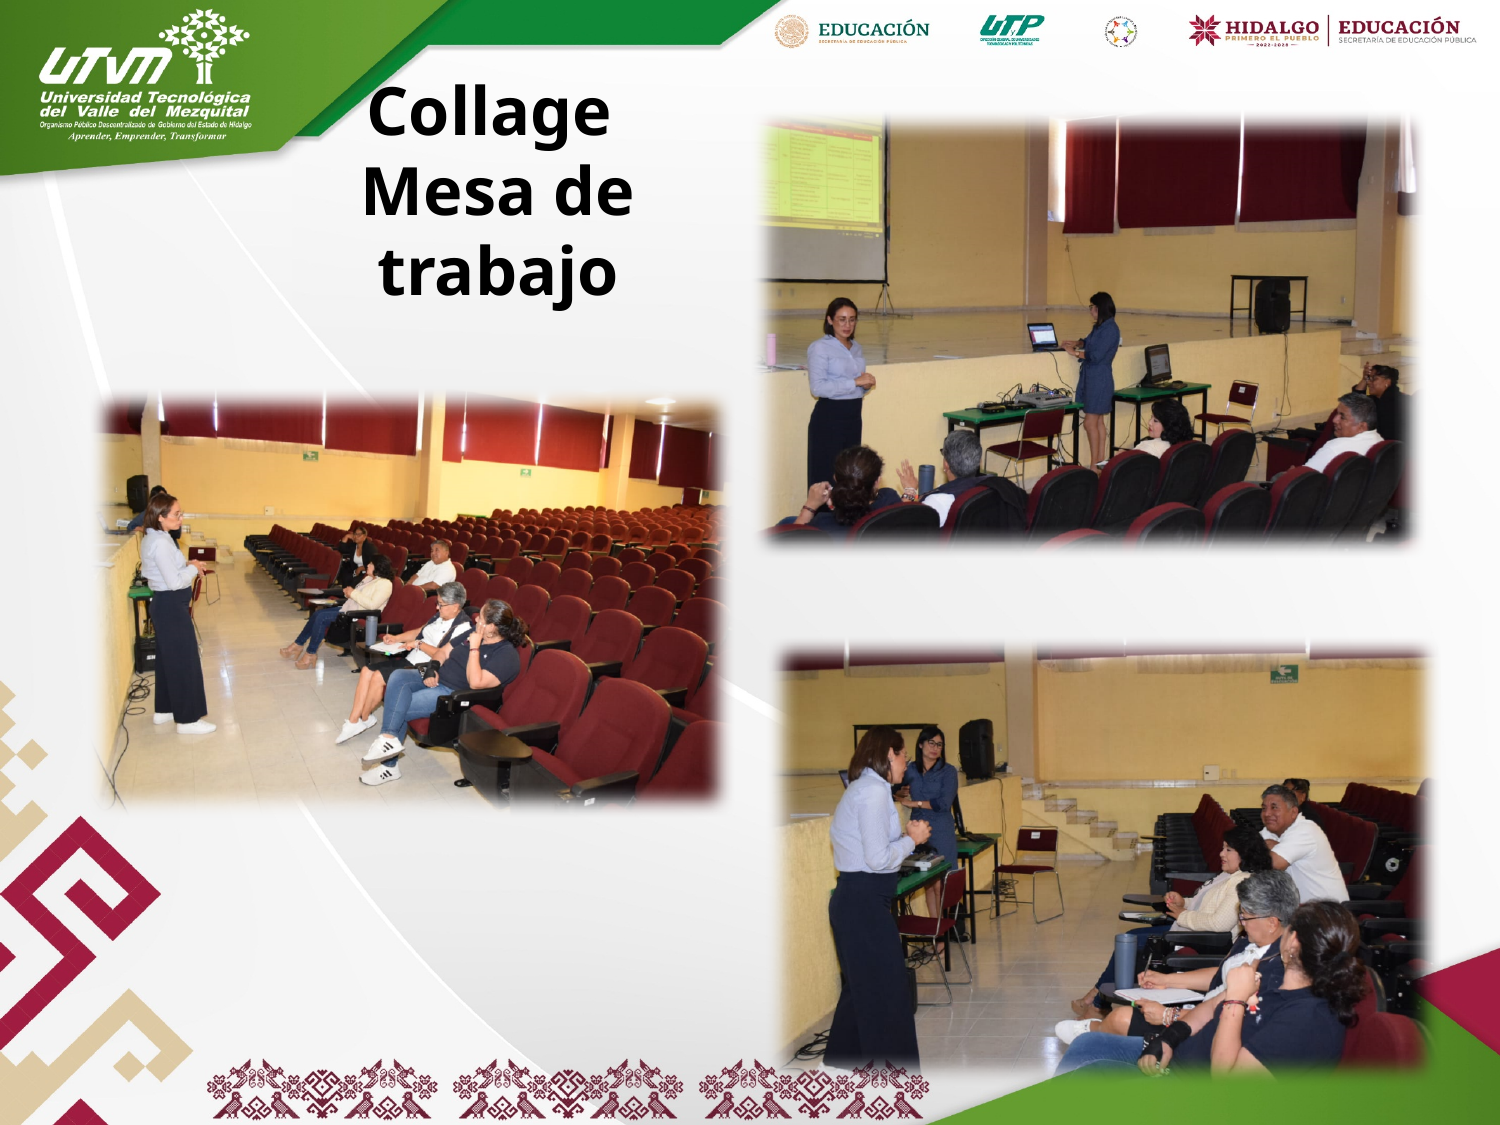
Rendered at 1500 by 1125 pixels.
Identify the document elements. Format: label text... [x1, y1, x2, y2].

text_box Collage Mesa de trabajo [344, 107, 652, 271]
picture [0, 0, 1500, 1125]
